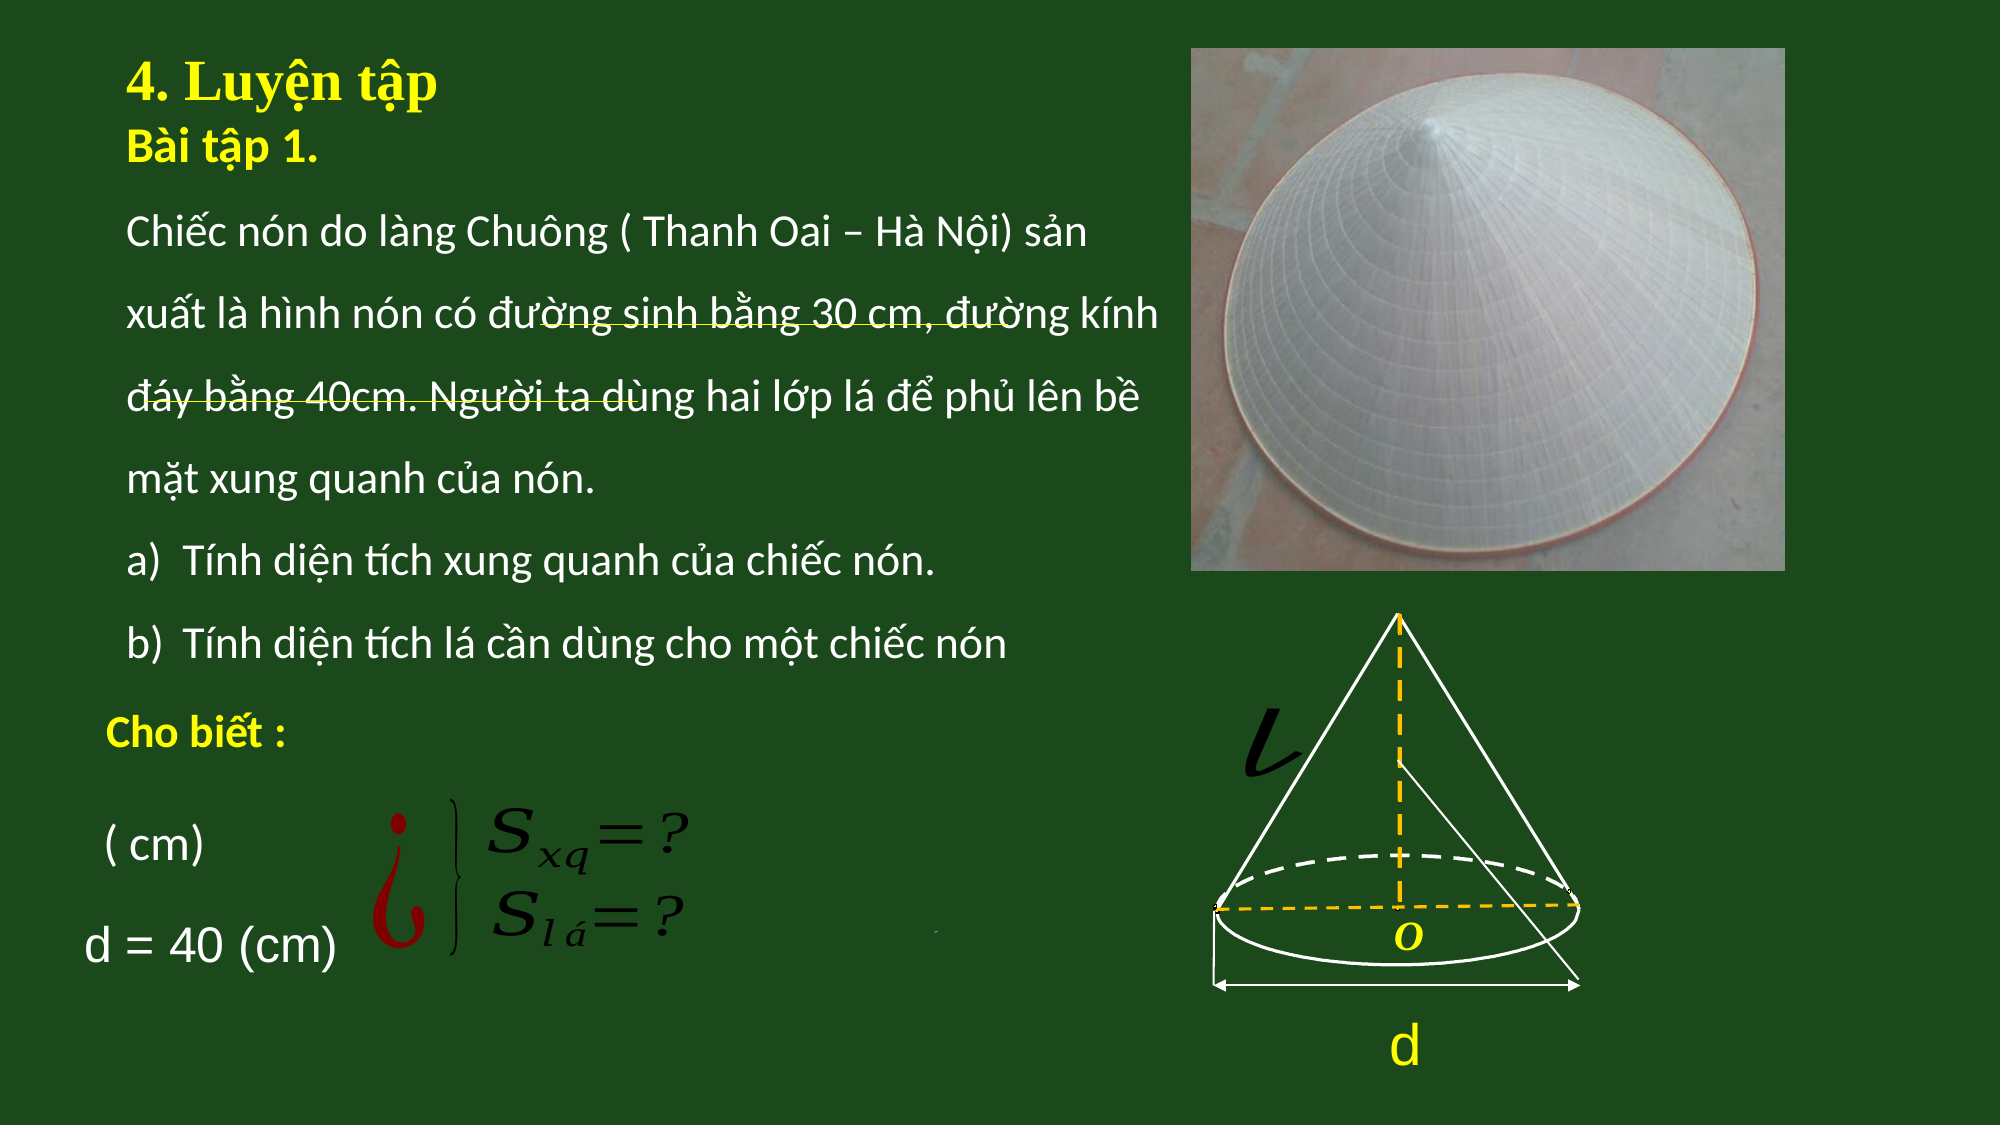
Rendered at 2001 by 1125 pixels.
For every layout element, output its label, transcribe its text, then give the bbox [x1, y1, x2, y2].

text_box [1216, 904, 1579, 910]
text_box Bài tập 1. Chiếc nón do làng Chuông ( Thanh Oai – Hà Nội) sản xuất là hình nón có đường sinh bằng 30 cm, đường kính đáy bằng 40cm. Người ta dùng hai lớp lá để phủ lên bề mặt xung quanh của nón. Tính diện tích xung quanh của chiếc nón. Tính diện tích lá cần dùng cho một chiếc nón [111, 105, 1192, 675]
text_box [1393, 910, 1425, 960]
text_box Cho biết : [91, 694, 341, 765]
picture [1191, 48, 1785, 571]
text_box [1397, 647, 1401, 668]
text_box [1215, 914, 1578, 965]
text_box [1397, 747, 1401, 761]
text_box [1397, 613, 1401, 634]
text_box [1397, 713, 1401, 734]
text_box [1397, 814, 1401, 835]
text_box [1214, 853, 1581, 914]
text_box d = 40 (cm) [69, 874, 403, 980]
text_box [1397, 780, 1401, 801]
text_box d [1374, 965, 1602, 1085]
text_box [1397, 680, 1401, 701]
text_box 4. Luyện tập [111, 34, 797, 120]
